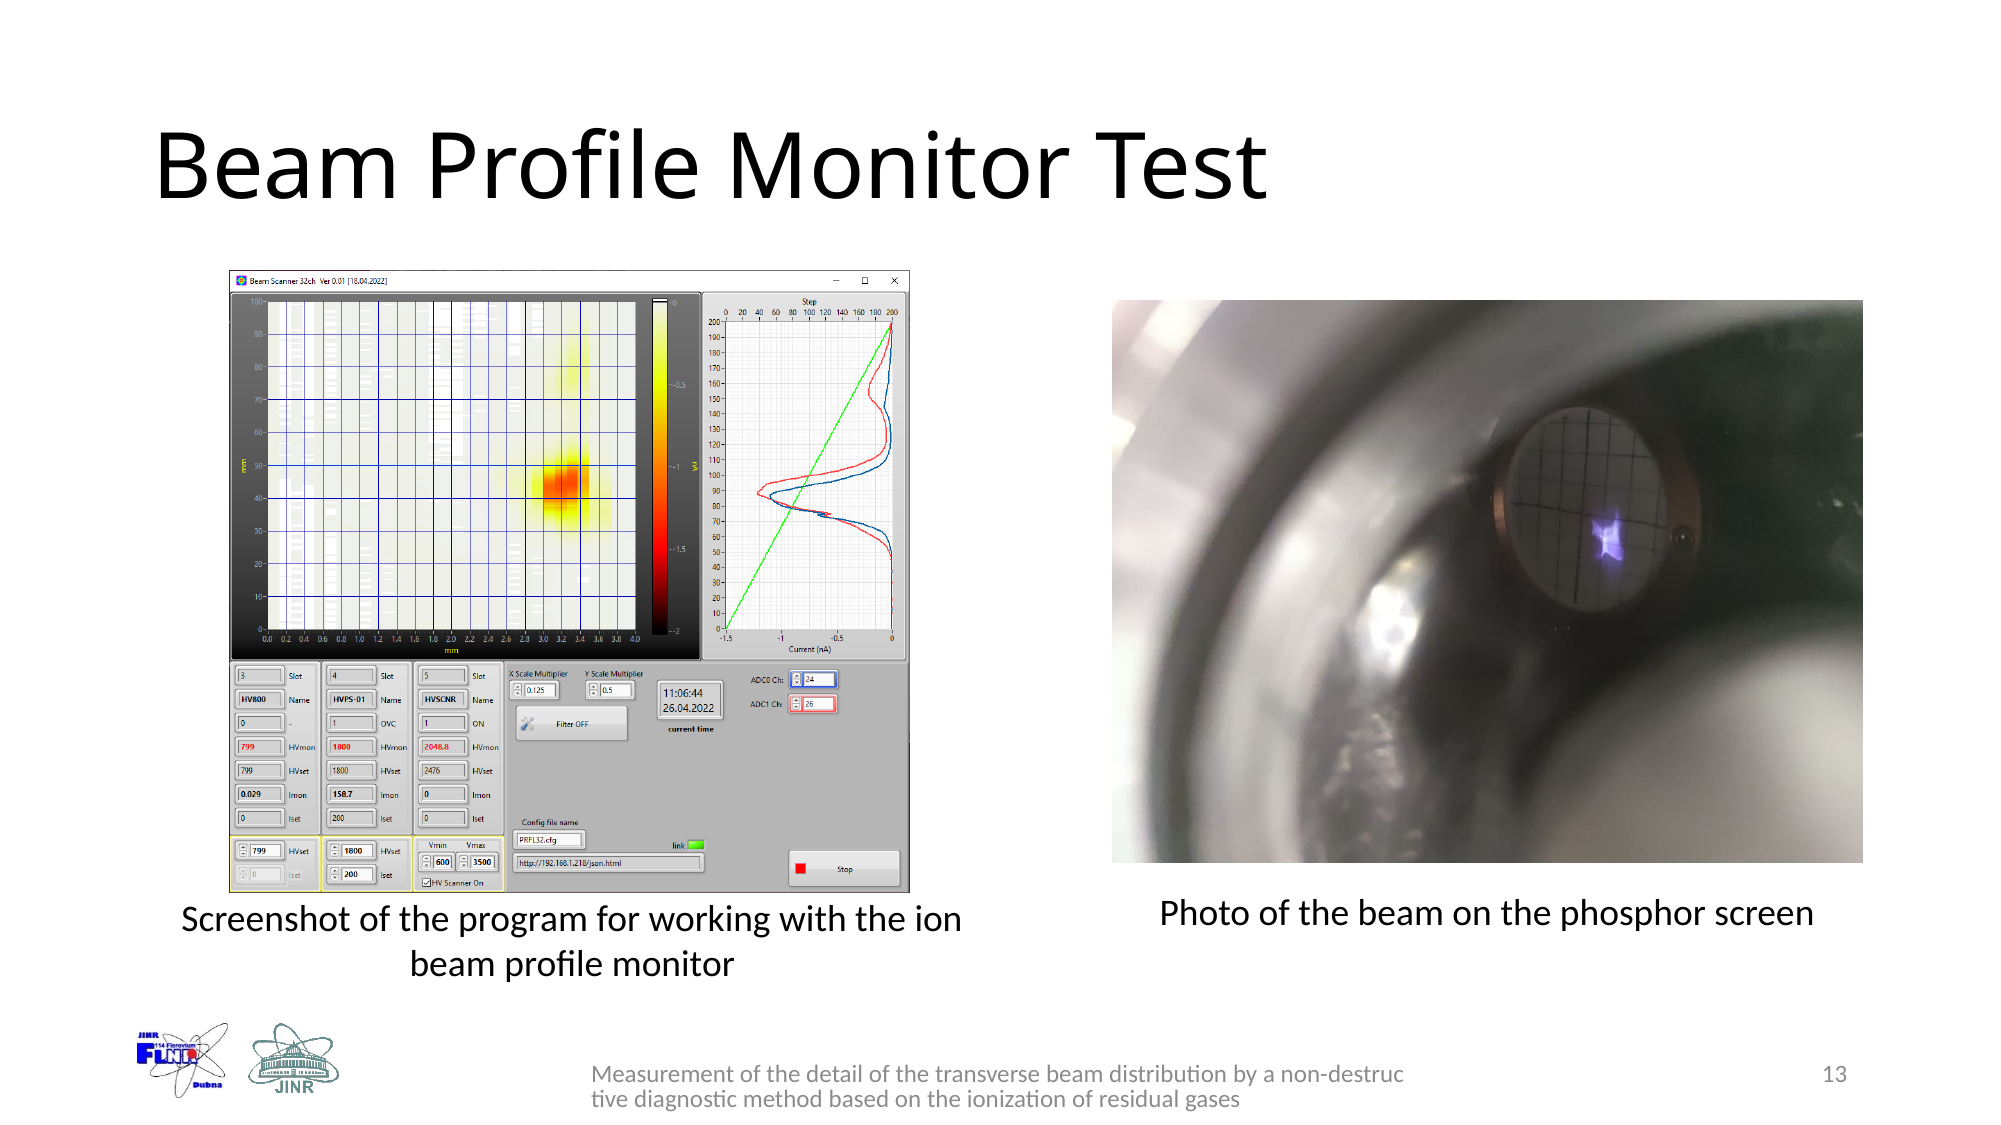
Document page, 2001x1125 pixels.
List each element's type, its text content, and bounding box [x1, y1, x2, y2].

title Beam Profile Monitor Test [137, 59, 1863, 278]
picture [248, 1023, 339, 1093]
text_box Screenshot of the program for working with the ion beam profile monitor [141, 886, 1004, 991]
footer Measurement of the detail of the transverse beam distribution by a non-destructive diagnostic method based on the ionization of residual gases [576, 1042, 1412, 1103]
picture [229, 270, 968, 893]
picture [1112, 300, 1863, 864]
text_box Photo of the beam on the phosphor screen [1056, 880, 1919, 941]
picture [137, 1023, 228, 1098]
slide_number 13 [1412, 1042, 1863, 1103]
